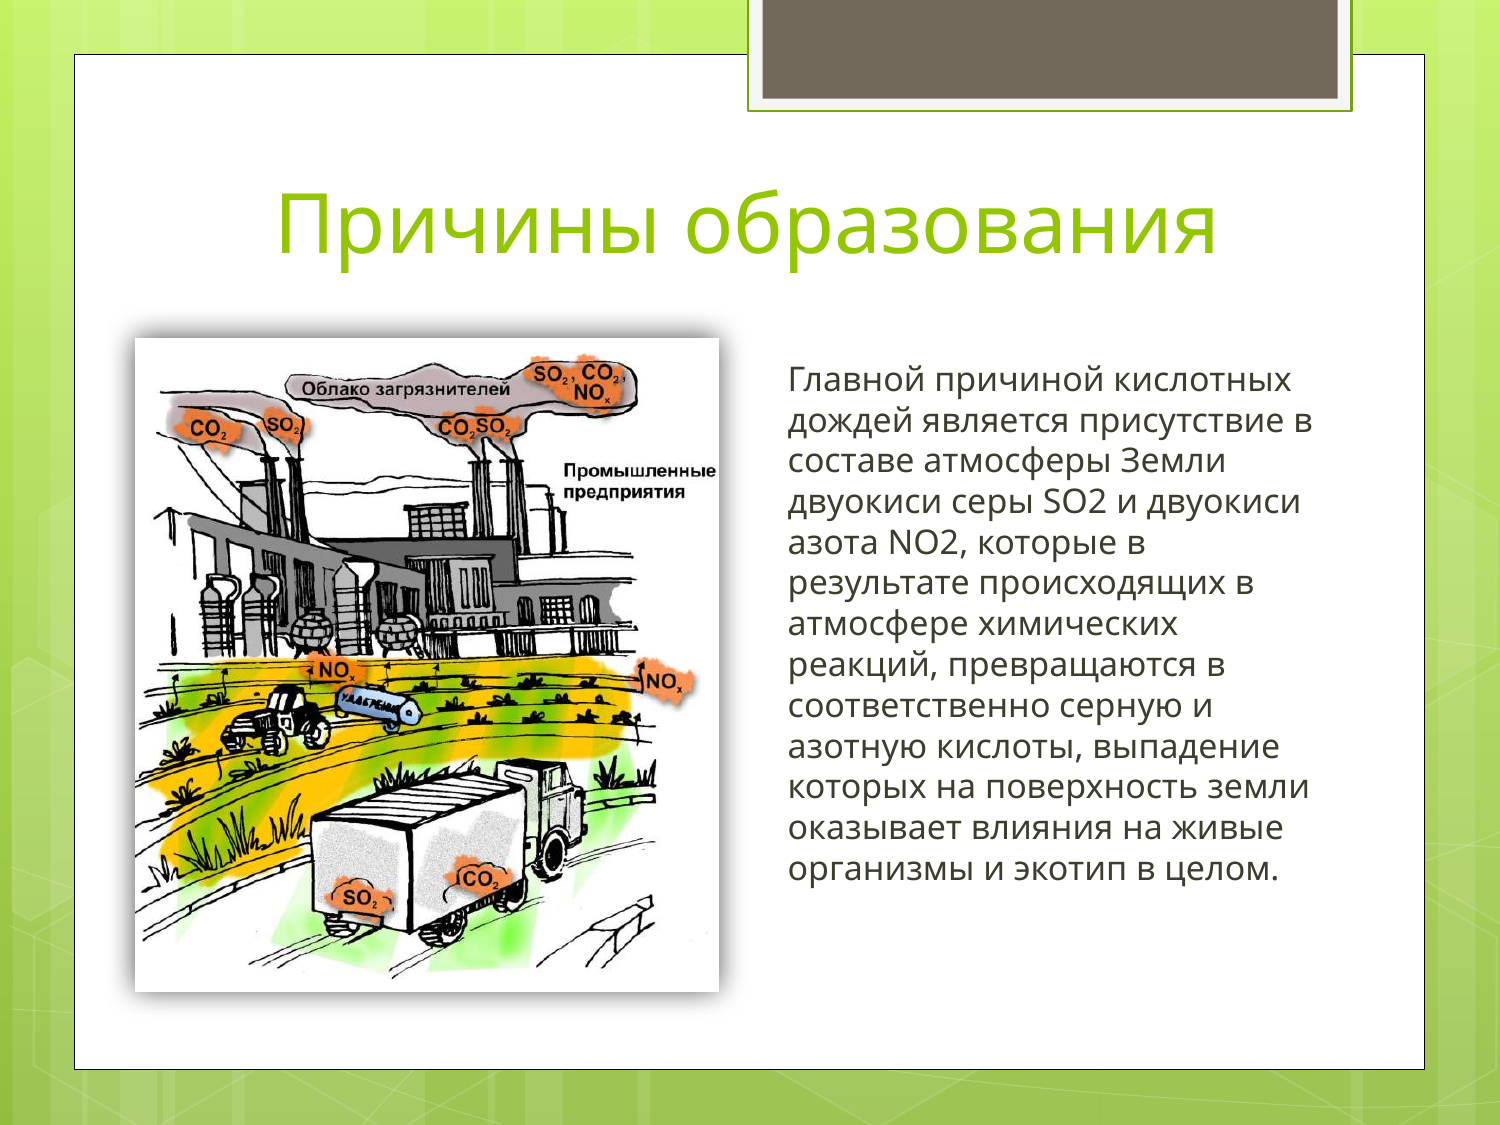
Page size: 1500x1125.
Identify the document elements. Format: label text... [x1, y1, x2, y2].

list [135, 337, 720, 993]
list Главной причиной кислотных дождей является присутствие в составе атмосферы Земли двуокиси серы SO2 и двуокиси азота NO2, которые в результате происходящих в атмосфере химических реакций, превращаются в соответственно серную и азотную кислоты, выпадение которых на поверхность земли оказывает влияния на живые организмы и экотип в целом. [761, 349, 1329, 988]
title Причины образования [171, 90, 1324, 278]
